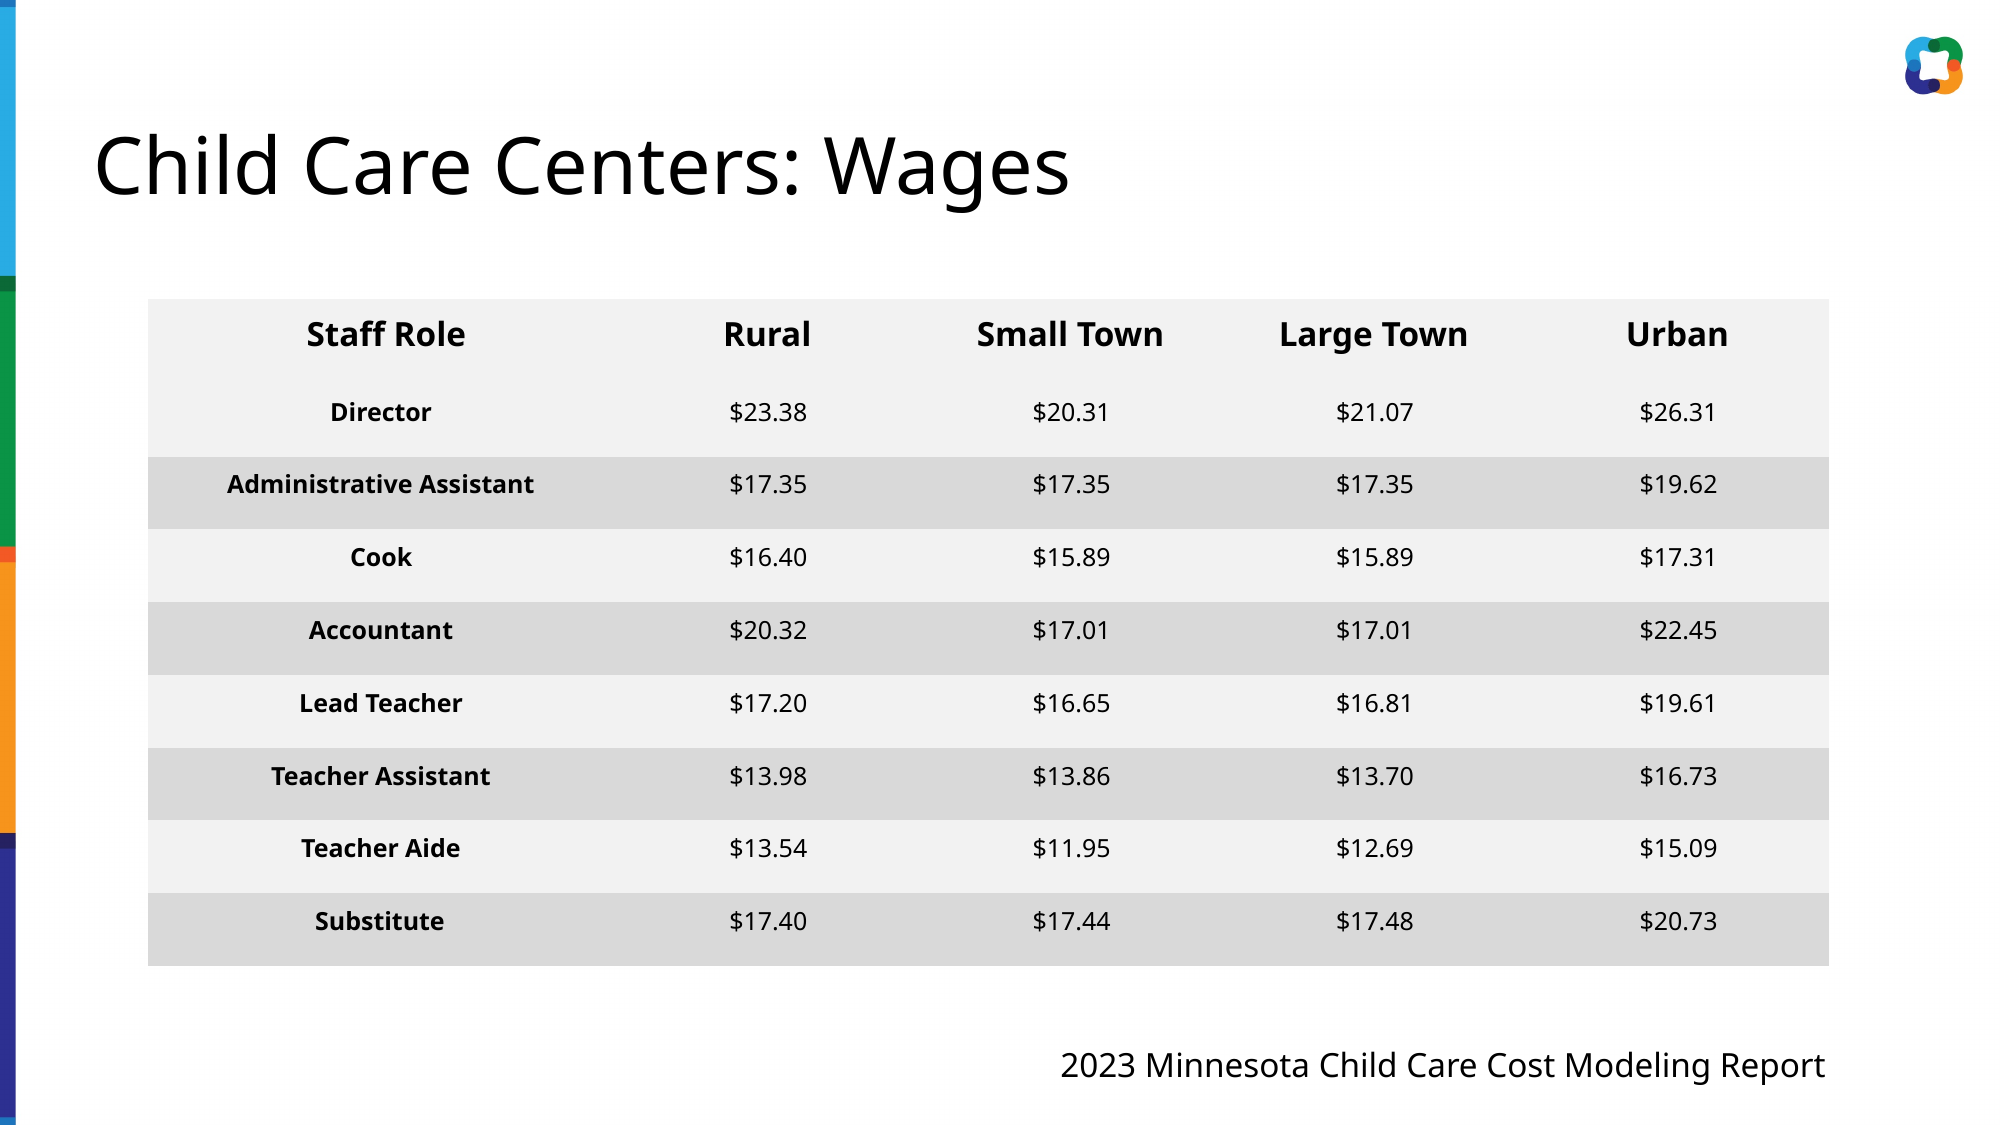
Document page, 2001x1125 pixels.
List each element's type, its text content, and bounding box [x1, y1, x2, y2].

table_cell Teacher Assistant [148, 748, 616, 820]
table_cell $20.32 [616, 602, 919, 675]
table_cell $16.73 [1525, 748, 1829, 820]
table_cell $22.45 [1525, 602, 1829, 675]
table_cell $17.35 [616, 457, 919, 529]
table_cell $17.48 [1222, 893, 1525, 966]
table_cell $17.35 [1222, 457, 1525, 529]
table_cell $17.44 [919, 893, 1222, 966]
table_cell $15.09 [1525, 820, 1829, 893]
table_cell $16.81 [1222, 675, 1525, 748]
table_cell Accountant [148, 602, 616, 675]
table_cell $21.07 [1222, 384, 1525, 457]
table_cell Teacher Aide [148, 820, 616, 893]
table_cell $13.54 [616, 820, 919, 893]
table_cell $20.73 [1525, 893, 1829, 966]
table_cell $15.89 [1222, 529, 1525, 602]
table_cell $19.62 [1525, 457, 1829, 529]
table_header Staff Role [148, 299, 616, 384]
picture [0, 0, 2000, 1125]
table_header Small Town [919, 299, 1222, 384]
title Child Care Centers: Wages [78, 59, 1860, 278]
text_box 2023 Minnesota Child Care Cost Modeling Report [1045, 1037, 1914, 1092]
table_cell $12.69 [1222, 820, 1525, 893]
table_cell $17.31 [1525, 529, 1829, 602]
table_cell $11.95 [919, 820, 1222, 893]
table_cell $13.86 [919, 748, 1222, 820]
table_cell $17.40 [616, 893, 919, 966]
table_cell $19.61 [1525, 675, 1829, 748]
table_cell $15.89 [919, 529, 1222, 602]
table_cell $23.38 [616, 384, 919, 457]
table_header Rural [616, 299, 919, 384]
table_cell $16.65 [919, 675, 1222, 748]
table_cell $16.40 [616, 529, 919, 602]
table_cell $17.01 [1222, 602, 1525, 675]
table_cell $17.20 [616, 675, 919, 748]
table_cell $17.35 [919, 457, 1222, 529]
table_cell Substitute [148, 893, 616, 966]
table_cell Administrative Assistant [148, 457, 616, 529]
table_cell $26.31 [1525, 384, 1829, 457]
table_cell $13.98 [616, 748, 919, 820]
table_cell Cook [148, 529, 616, 602]
table_header Large Town [1222, 299, 1525, 384]
table_header Urban [1525, 299, 1829, 384]
table_cell $13.70 [1222, 748, 1525, 820]
table_cell $17.01 [919, 602, 1222, 675]
table_cell $20.31 [919, 384, 1222, 457]
table_cell Lead Teacher [148, 675, 616, 748]
table_cell Director [148, 384, 616, 457]
